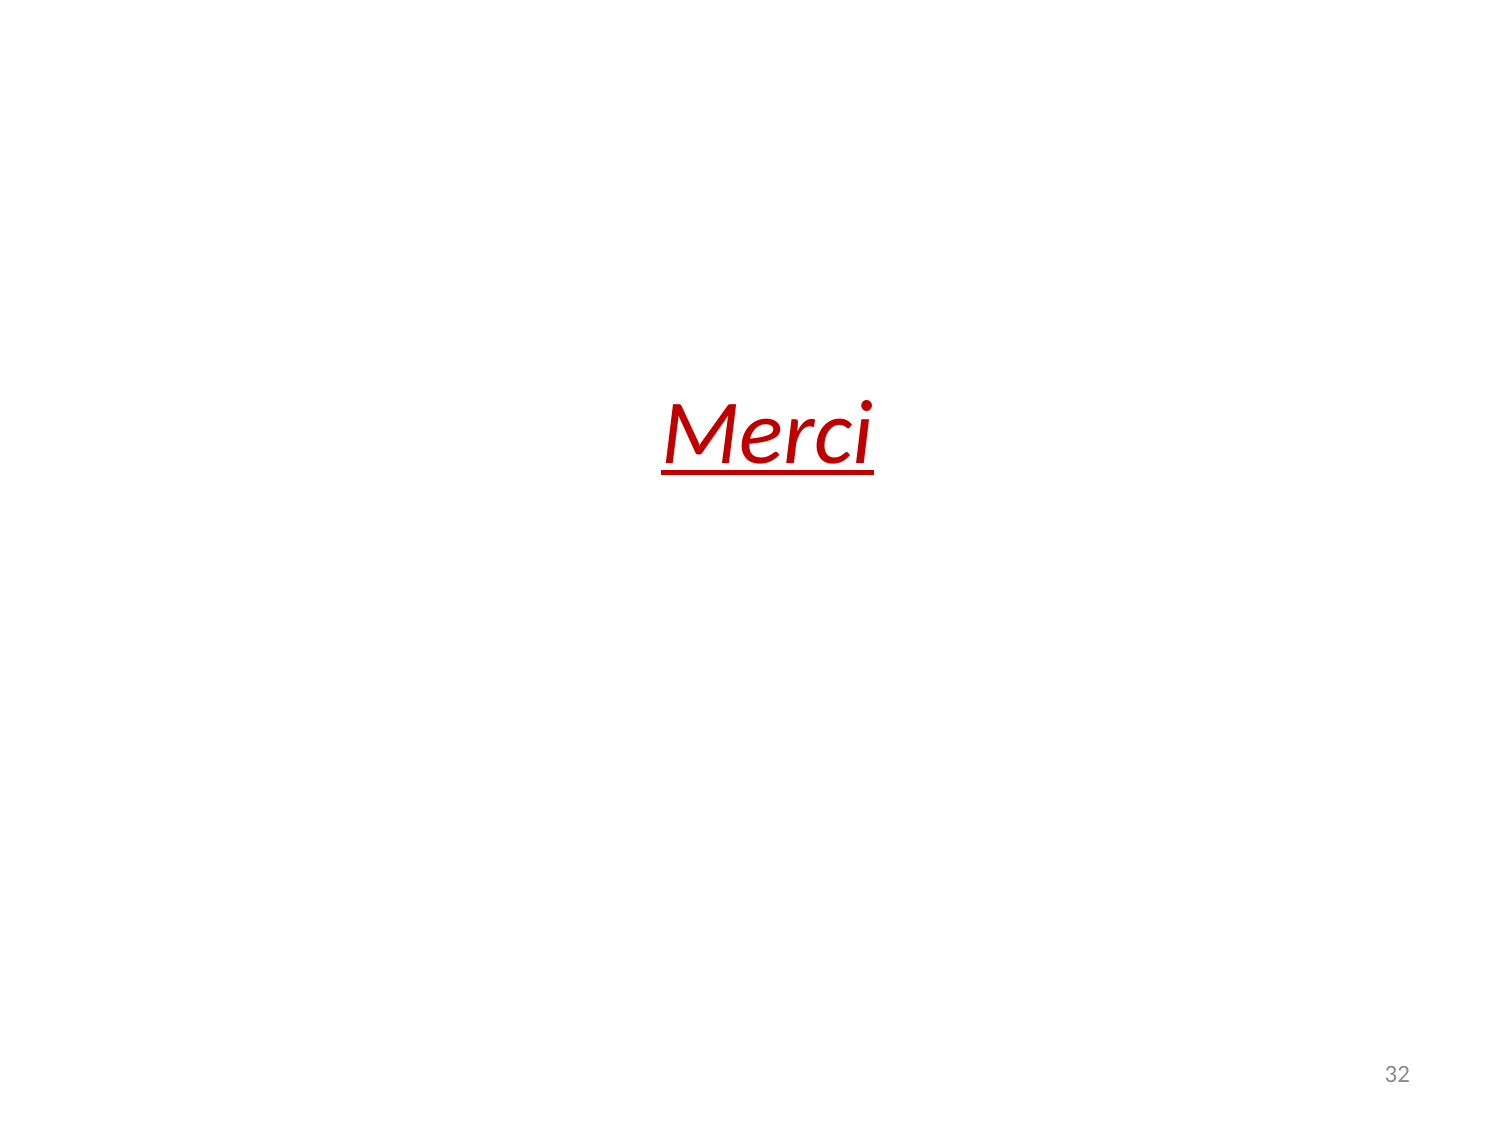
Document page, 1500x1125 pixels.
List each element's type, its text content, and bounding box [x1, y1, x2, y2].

subtitle Merci [88, 172, 1447, 1059]
slide_number 32 [1074, 1042, 1425, 1103]
